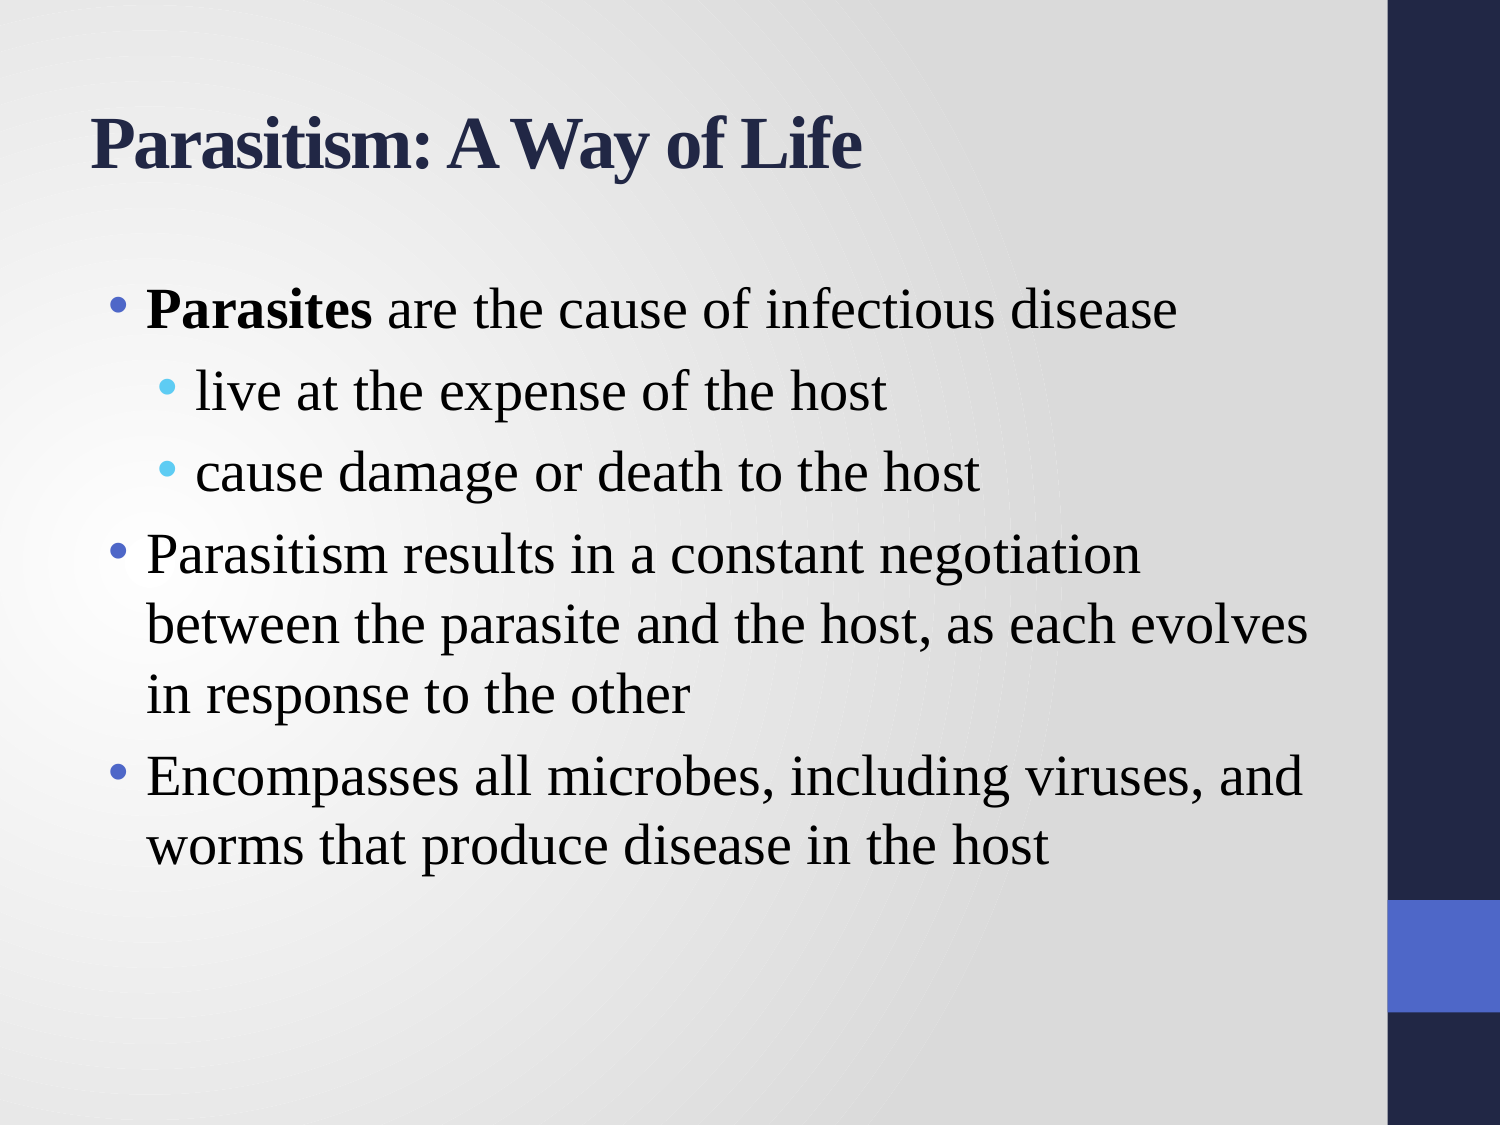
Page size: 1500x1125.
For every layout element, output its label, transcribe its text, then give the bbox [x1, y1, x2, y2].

title Parasitism: A Way of Life [75, 45, 1325, 233]
list Parasites are the cause of infectious disease live at the expense of the host cause damage or death to the host Parasitism results in a constant negotiation between the parasite and the host, as each evolves in response to the other Encompasses all microbes, including viruses, and worms that produce disease in the host [75, 262, 1325, 1050]
